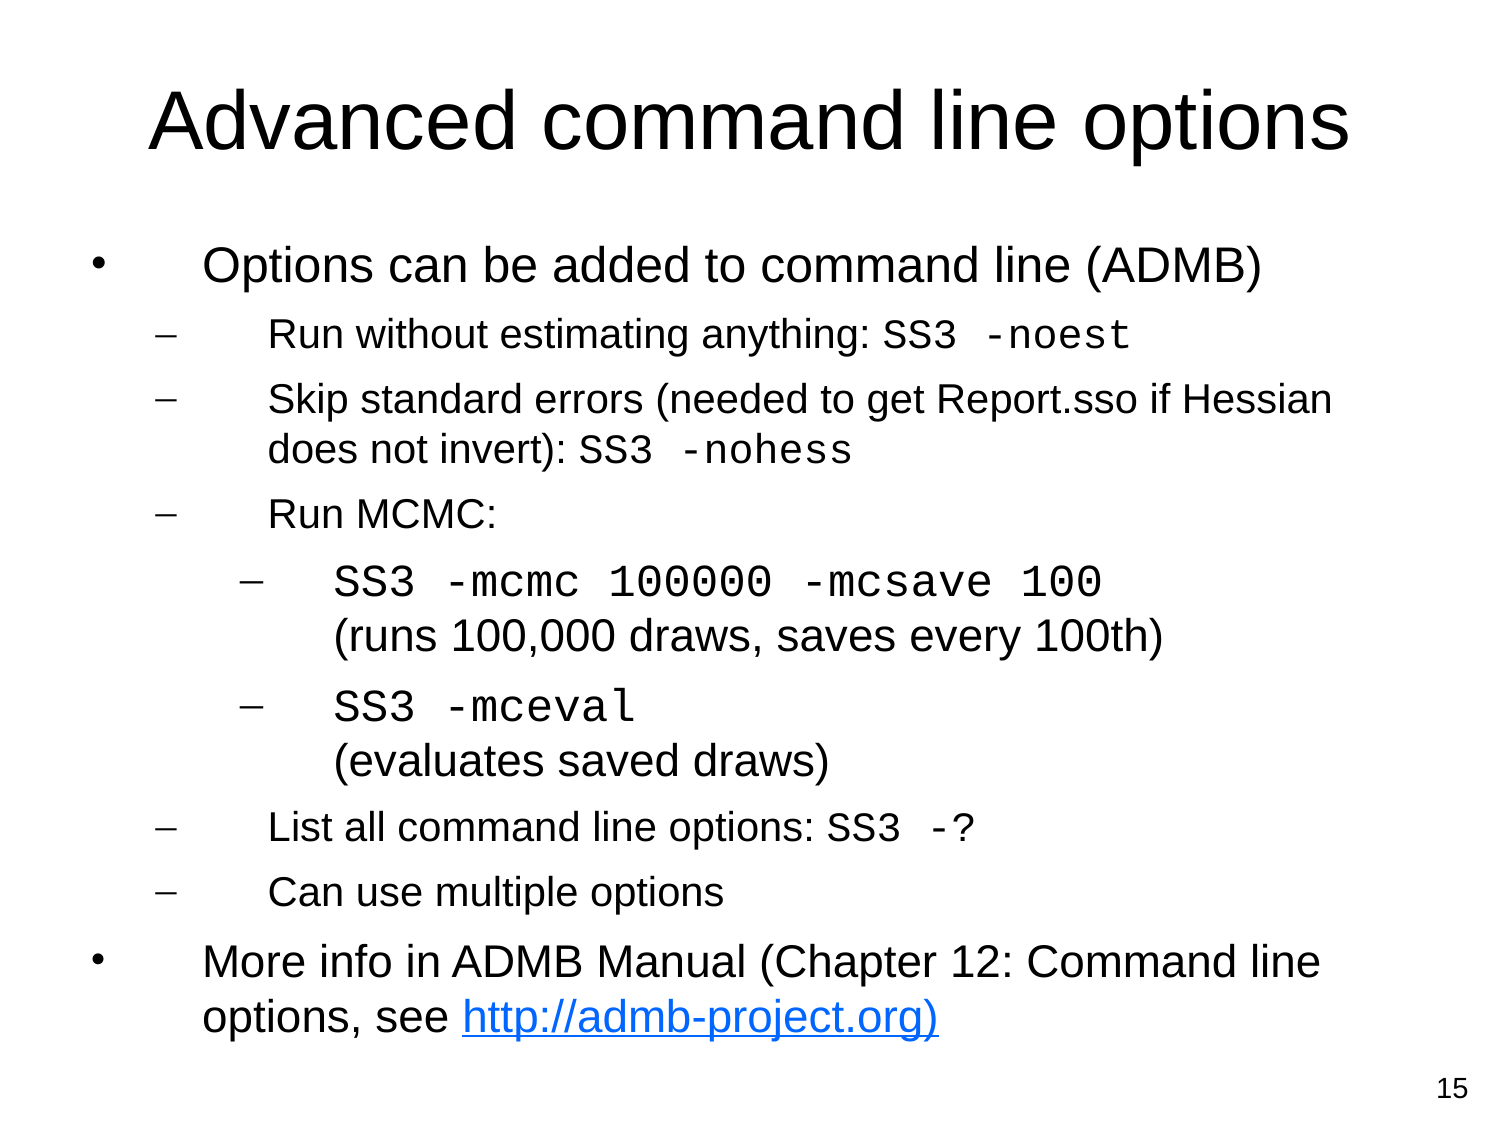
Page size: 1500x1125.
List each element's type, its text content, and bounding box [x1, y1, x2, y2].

list Options can be added to command line (ADMB) Run without estimating anything: SS3 -noest Skip standard errors (needed to get Report.sso if Hessian does not invert): SS3 -nohess Run MCMC: SS3 -mcmc 100000 -mcsave 100 (runs 100,000 draws, saves every 100th) SS3 -mceval (evaluates saved draws) List all command line options: SS3 -? Can use multiple options More info in ADMB Manual (Chapter 12: Command line options, see http://admb-project.org) [75, 224, 1425, 1090]
text_box 15 [1221, 1061, 1484, 1114]
title Advanced command line options [75, 44, 1425, 188]
